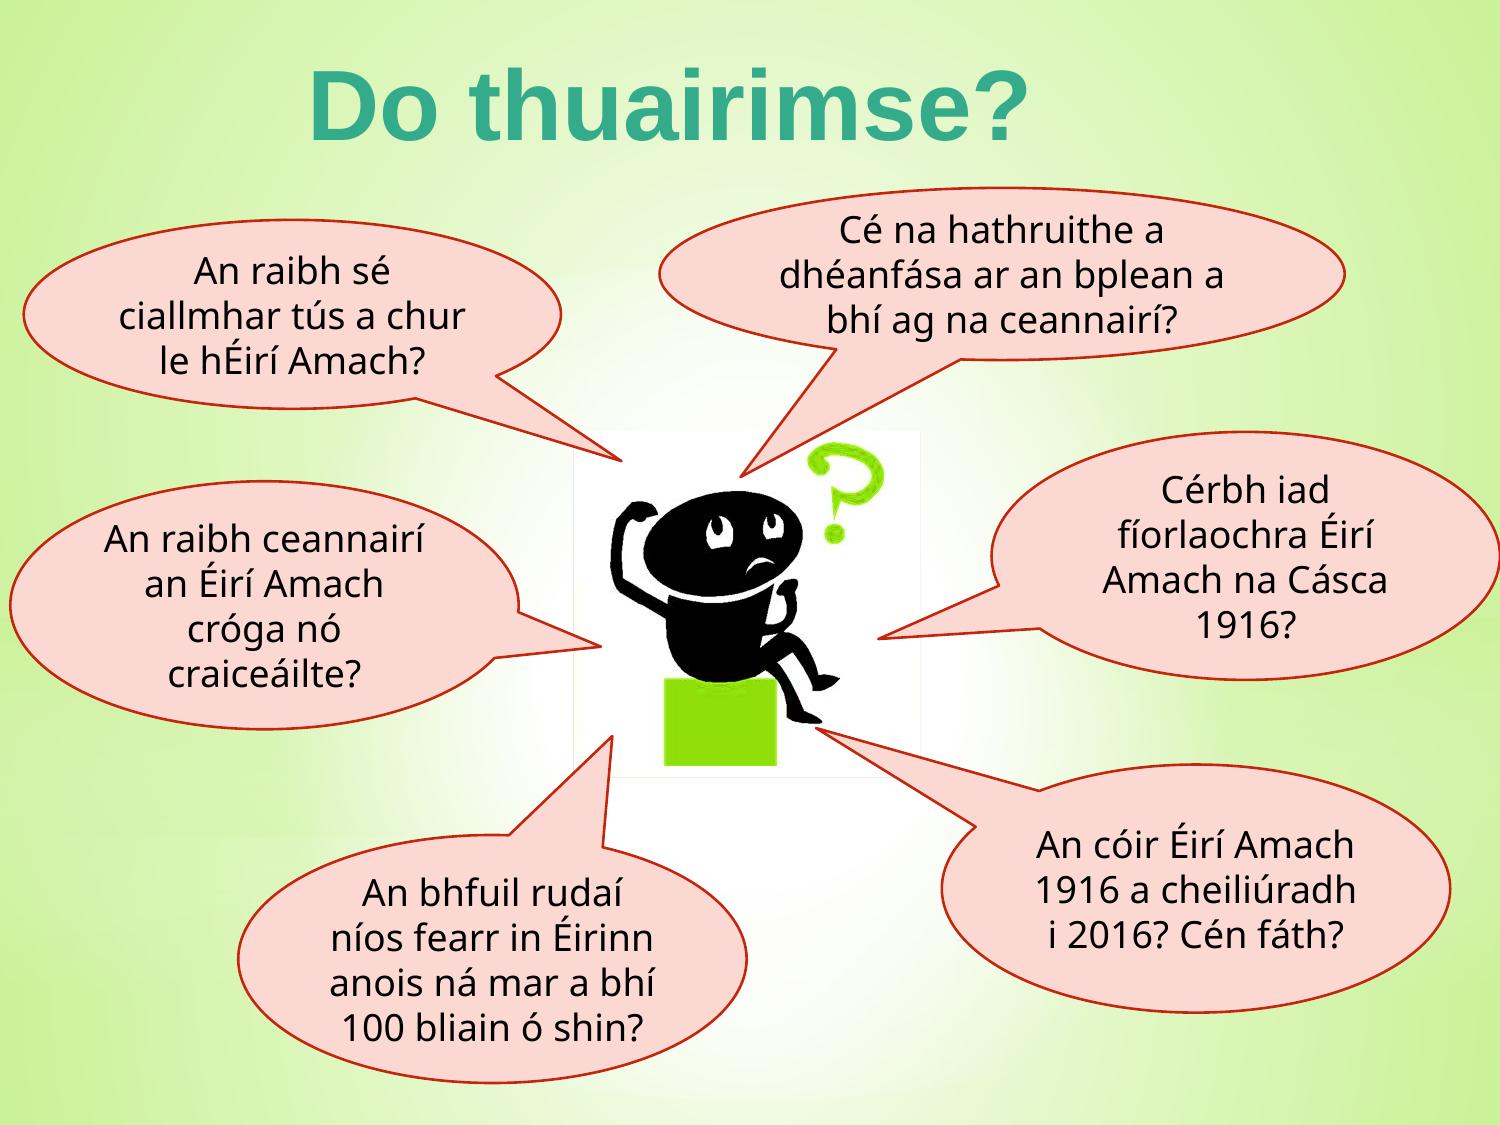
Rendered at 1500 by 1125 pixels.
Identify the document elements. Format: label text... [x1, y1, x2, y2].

text_box An cóir Éirí Amach 1916 a cheiliúradh i 2016? Cén fáth? [911, 758, 1451, 1013]
text_box Cé na hathruithe a dhéanfása ar an bplean a bhí ag na ceannairí? [659, 187, 1345, 430]
text_box An raibh sé ciallmhar tús a chur le hÉirí Amach? [23, 219, 576, 445]
picture [572, 431, 921, 779]
text_box An raibh ceannairí an Éirí Amach cróga nó craiceáilte? [10, 481, 567, 730]
text_box An bhfuil rudaí níos fearr in Éirinn anois ná mar a bhí 100 bliain ó shin? [238, 779, 747, 1084]
text_box Do thuairimse? [292, 32, 1074, 170]
text_box Cérbh iad fíorlaochra Éirí Amach na Cásca 1916? [925, 431, 1500, 680]
